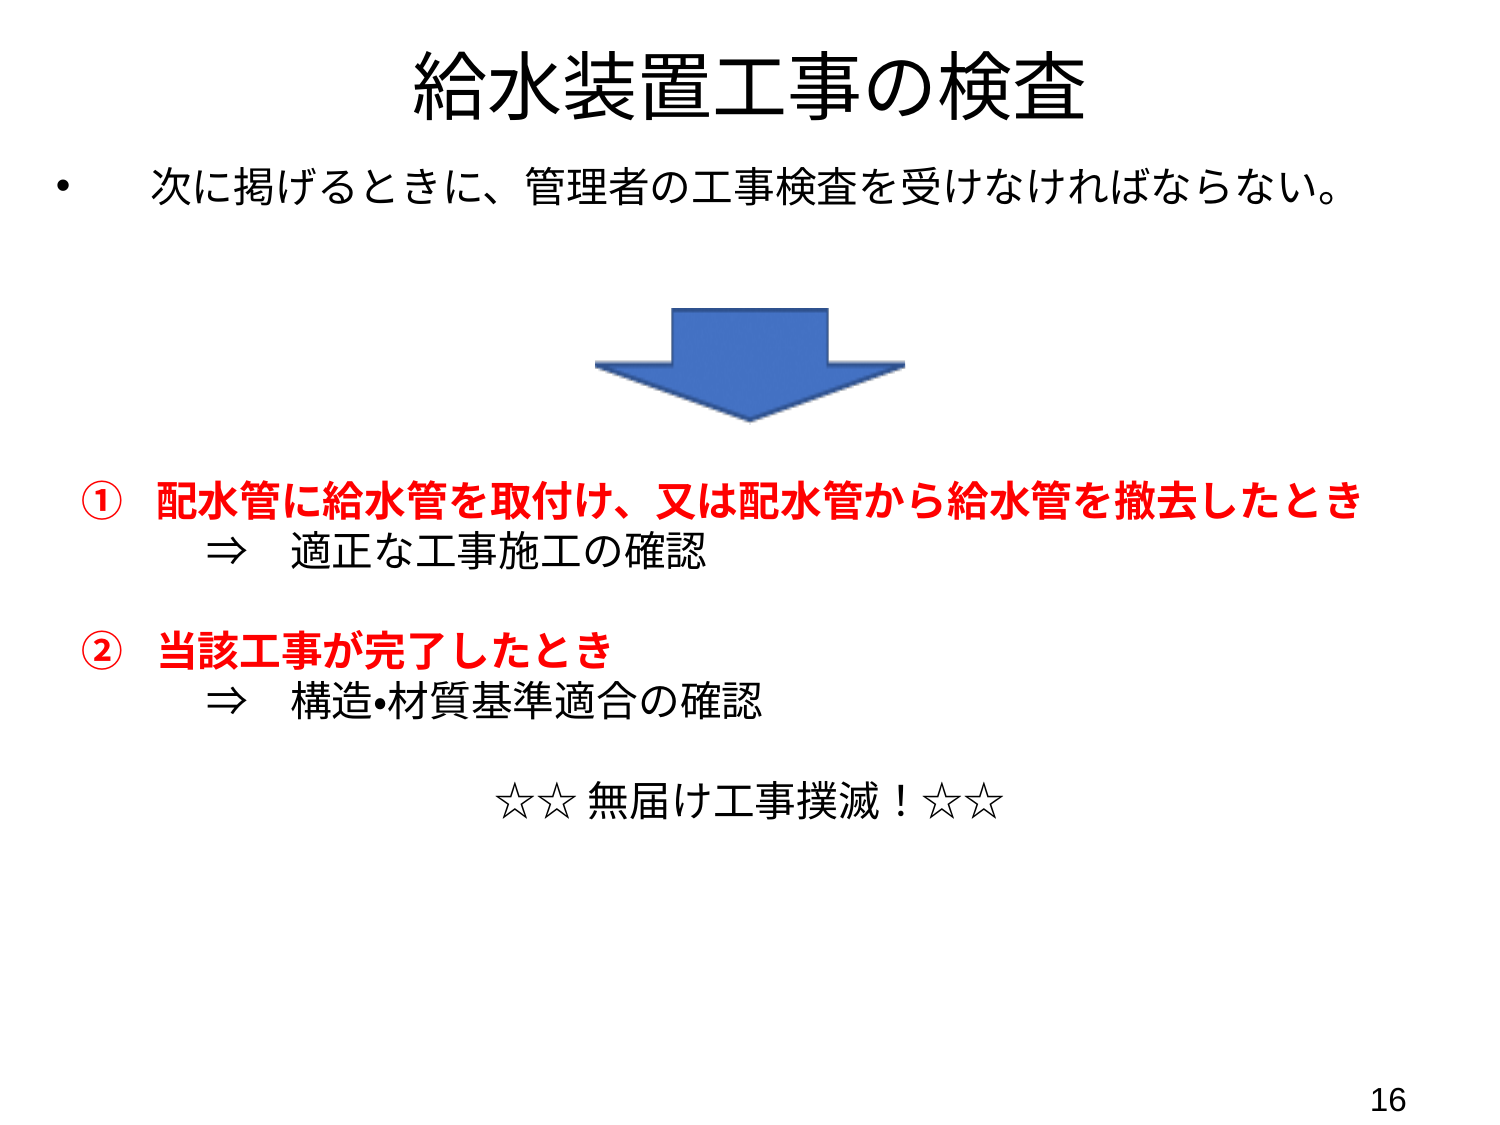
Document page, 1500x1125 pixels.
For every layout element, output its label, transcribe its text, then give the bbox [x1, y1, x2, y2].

text_box 15 [1084, 1067, 1422, 1125]
picture [586, 308, 914, 425]
text_box 次に掲げるときに、管理者の工事検査を受けなければならない。 [41, 153, 1459, 218]
text_box 給水装置工事の検査 [41, 32, 1459, 153]
text_box 配水管に給水管を取付け、又は配水管から給水管を撤去したとき ⇒ 適正な工事施工の確認 当該工事が完了したとき ⇒ 構造・材質基準適合の確認 ☆☆無届け工事撲滅！☆☆ [40, 440, 1460, 961]
